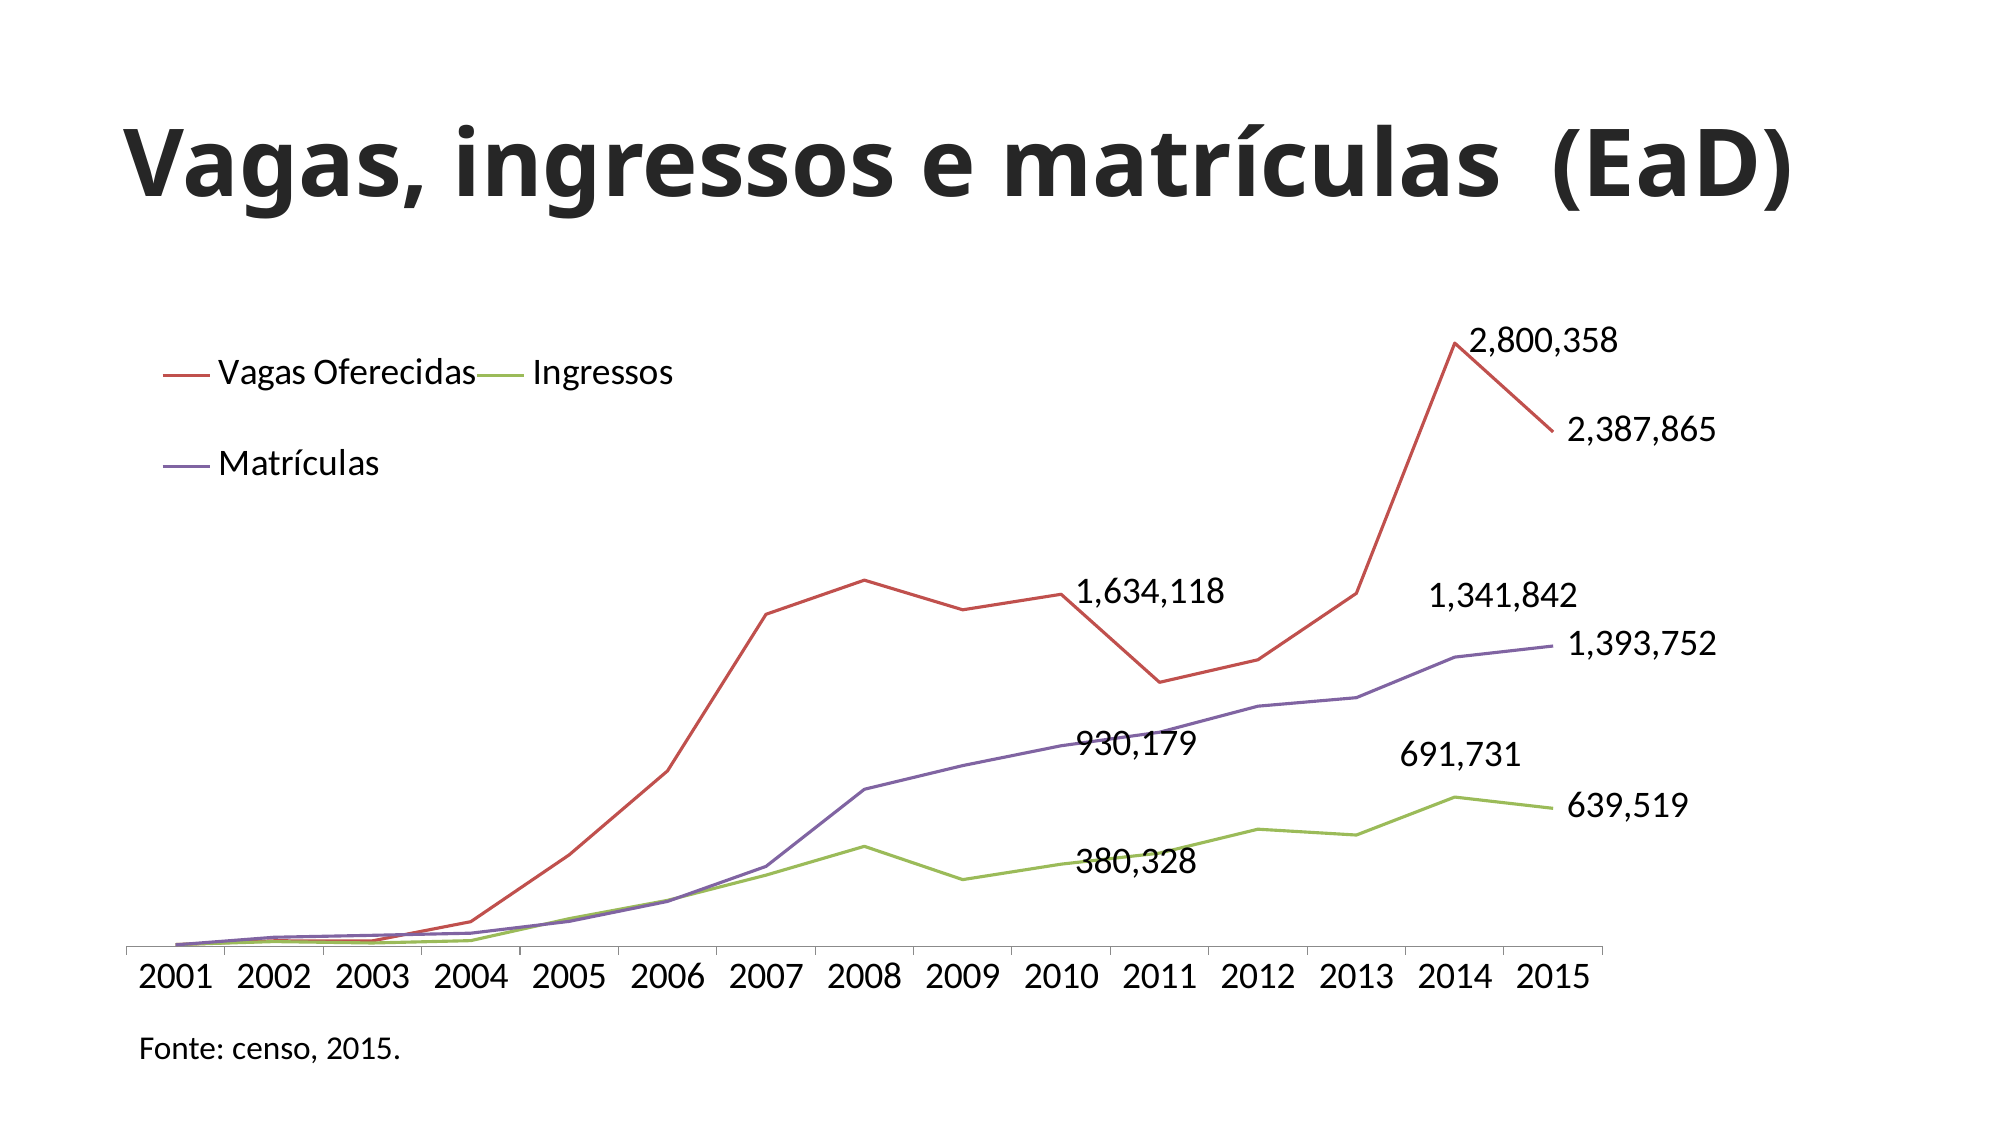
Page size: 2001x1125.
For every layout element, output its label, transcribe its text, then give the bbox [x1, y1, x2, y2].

chart [103, 277, 1744, 1030]
text_box Vagas, ingressos e matrículas (EaD) [108, 76, 1857, 255]
text_box Fonte: censo, 2015. [124, 1030, 417, 1074]
